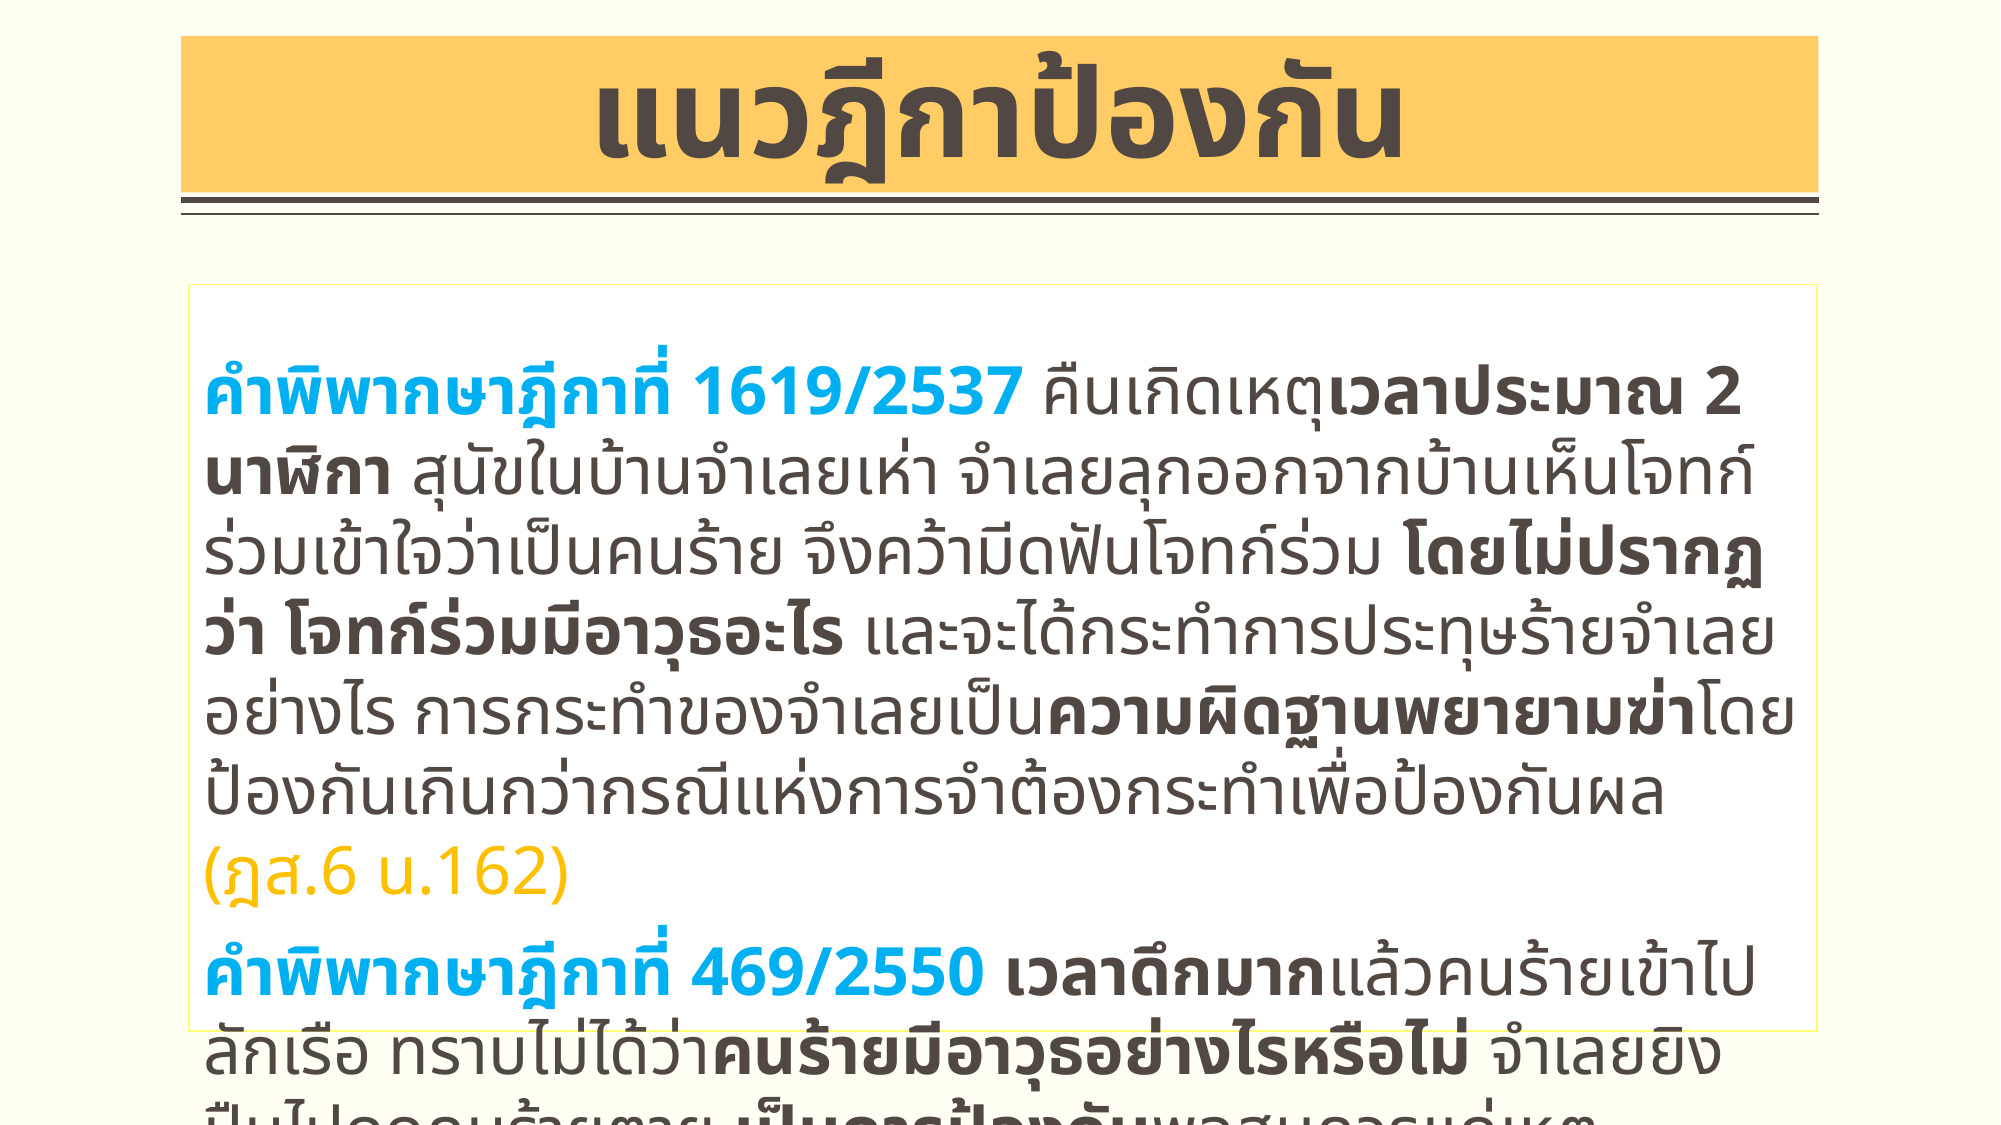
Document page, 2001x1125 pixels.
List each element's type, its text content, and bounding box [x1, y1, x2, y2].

title แนวฎีกาป้องกัน [181, 35, 1819, 193]
text_box คำพิพากษาฎีกาที่ 1619/2537 คืนเกิดเหตุเวลาประมาณ 2 นาฬิกา สุนัขในบ้านจำเลยเห่า จำเลยลุกออกจากบ้านเห็นโจทก์ร่วมเข้าใจว่าเป็นคนร้าย จึงคว้ามีดฟันโจทก์ร่วม โดยไม่ปรากฏว่า โจทก์ร่วมมีอาวุธอะไร และจะได้กระทำการประทุษร้ายจำเลยอย่างไร การกระทำของจำเลยเป็นความผิดฐานพยายามฆ่าโดยป้องกันเกินกว่ากรณีแห่งการจำต้องกระทำเพื่อป้องกันผล (ฎส.6 น.162) คำพิพากษาฎีกาที่ 469/2550 เวลาดึกมากแล้วคนร้ายเข้าไปลักเรือ ทราบไม่ได้ว่าคนร้ายมีอาวุธอย่างไรหรือไม่ จำเลยยิงปืนไปถูกคนร้ายตาย เป็นการป้องกันพอสมควรแก่เหตุ (น.288) [188, 284, 1818, 1032]
